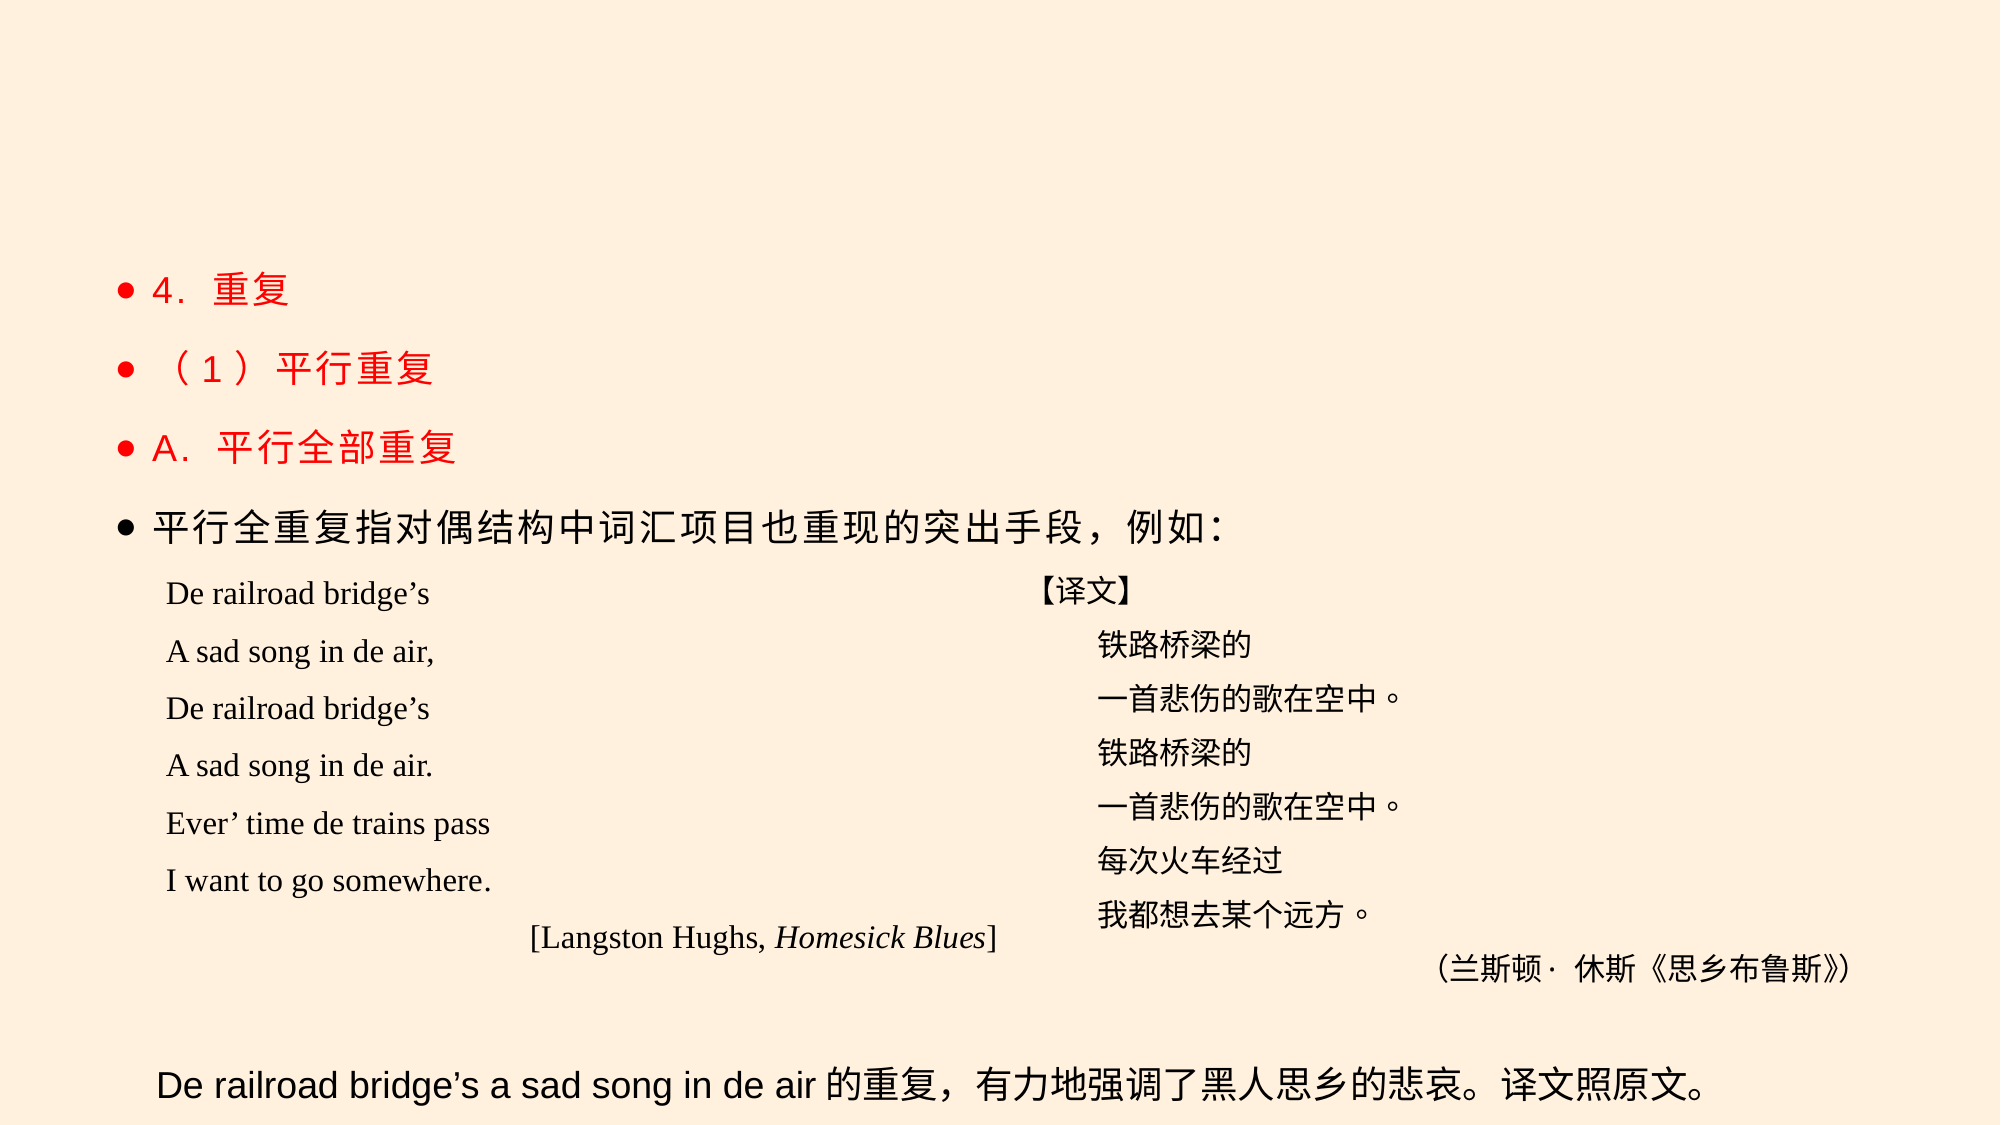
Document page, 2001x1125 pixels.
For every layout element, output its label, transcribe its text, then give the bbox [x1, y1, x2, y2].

picture [99, 564, 1872, 999]
text_box De railroad bridge’s a sad song in de air的重复，有力地强调了黑人思乡的悲哀。译文照原文。 [141, 1054, 1900, 1114]
list 4. 重复 （1）平行重复 A. 平行全部重复 平行全重复指对偶结构中词汇项目也重现的突出手段，例如： [99, 244, 1900, 1026]
